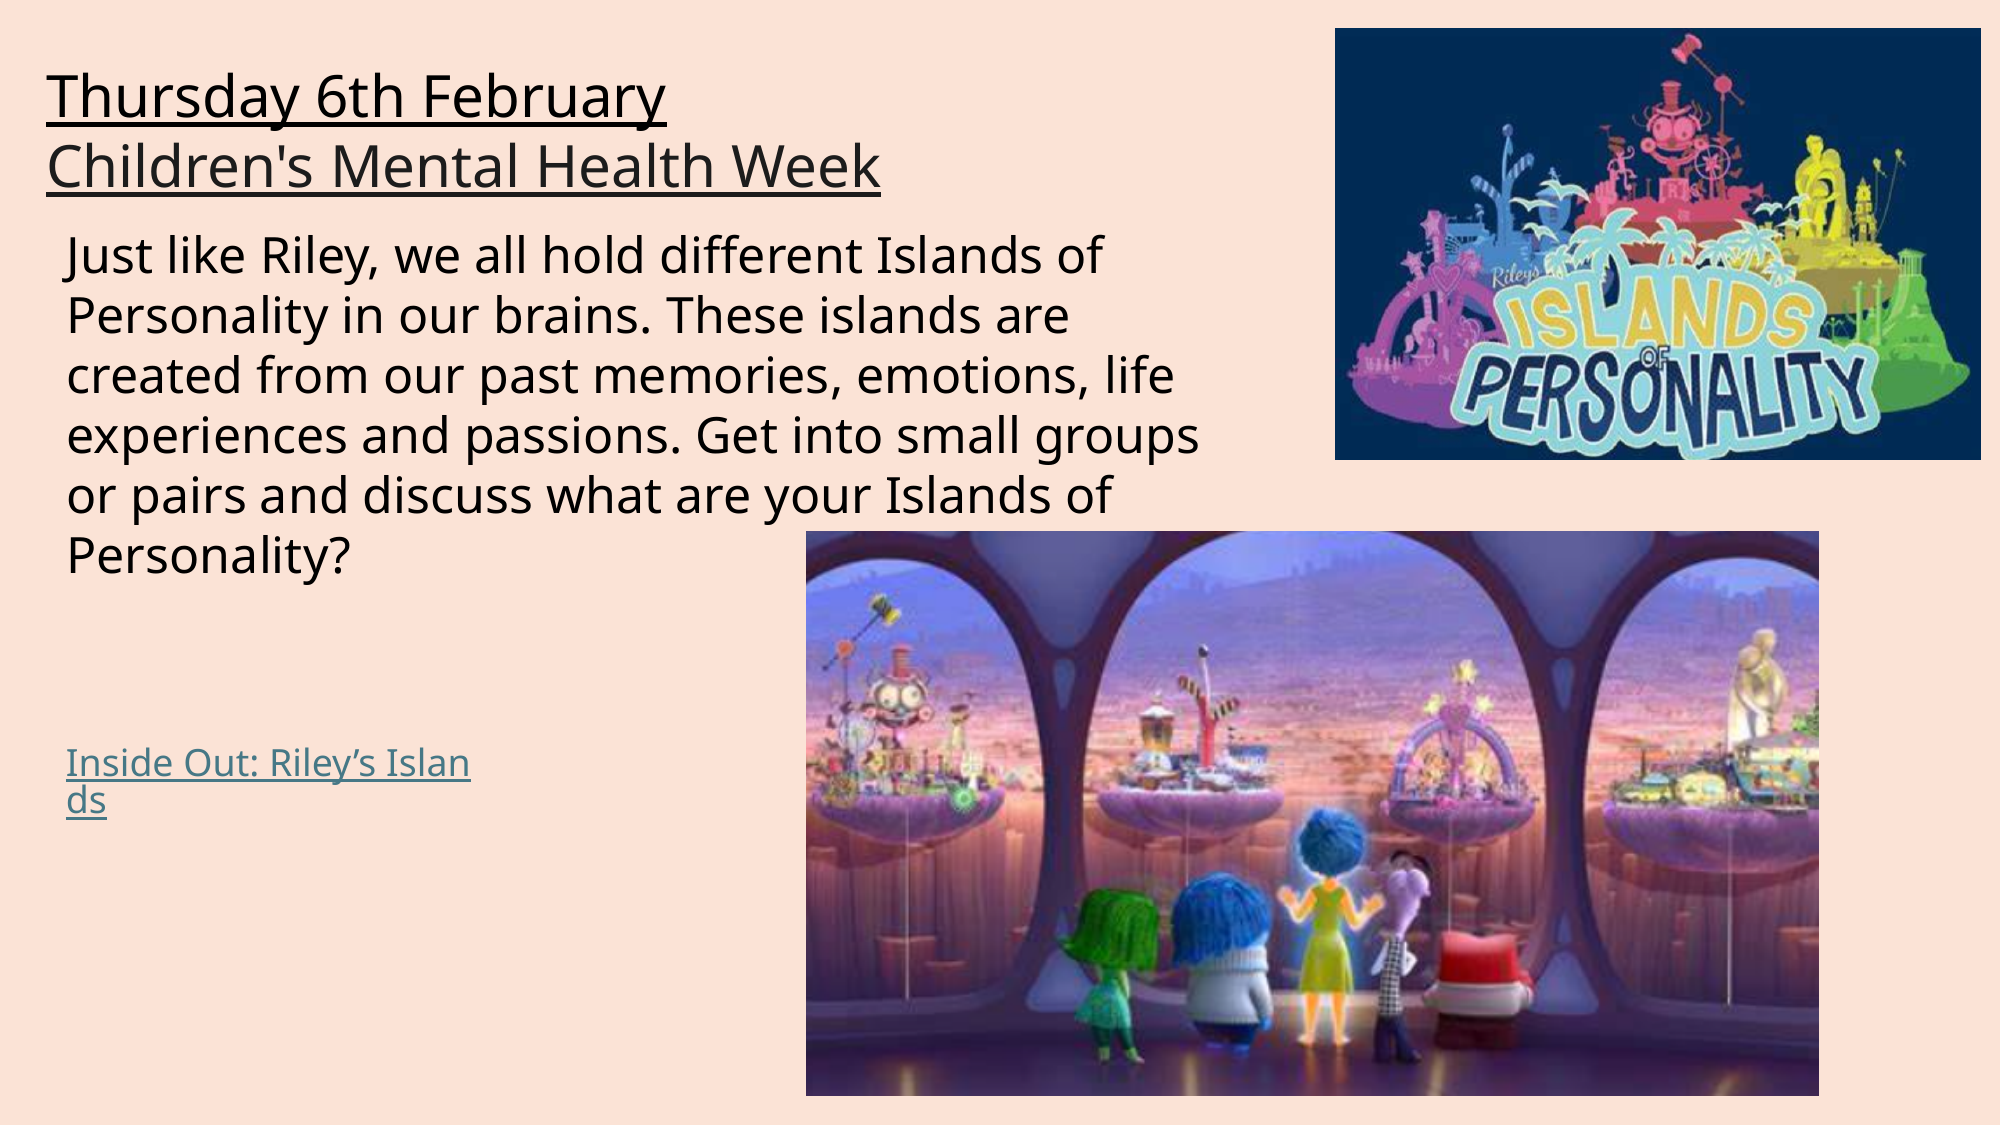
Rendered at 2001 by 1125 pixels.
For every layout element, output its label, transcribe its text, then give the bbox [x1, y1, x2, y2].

picture [1334, 28, 1982, 460]
text_box Just like Riley, we all hold different Islands of Personality in our brains. These islands are created from our past memories, emotions, life experiences and passions. Get into small groups or pairs and discuss what are your Islands of Personality? [51, 215, 1276, 591]
picture [805, 531, 1820, 1097]
text_box Inside Out: Riley’s Islands [50, 731, 501, 798]
text_box Thursday 6th February Children's Mental Health Week [31, 51, 1334, 252]
